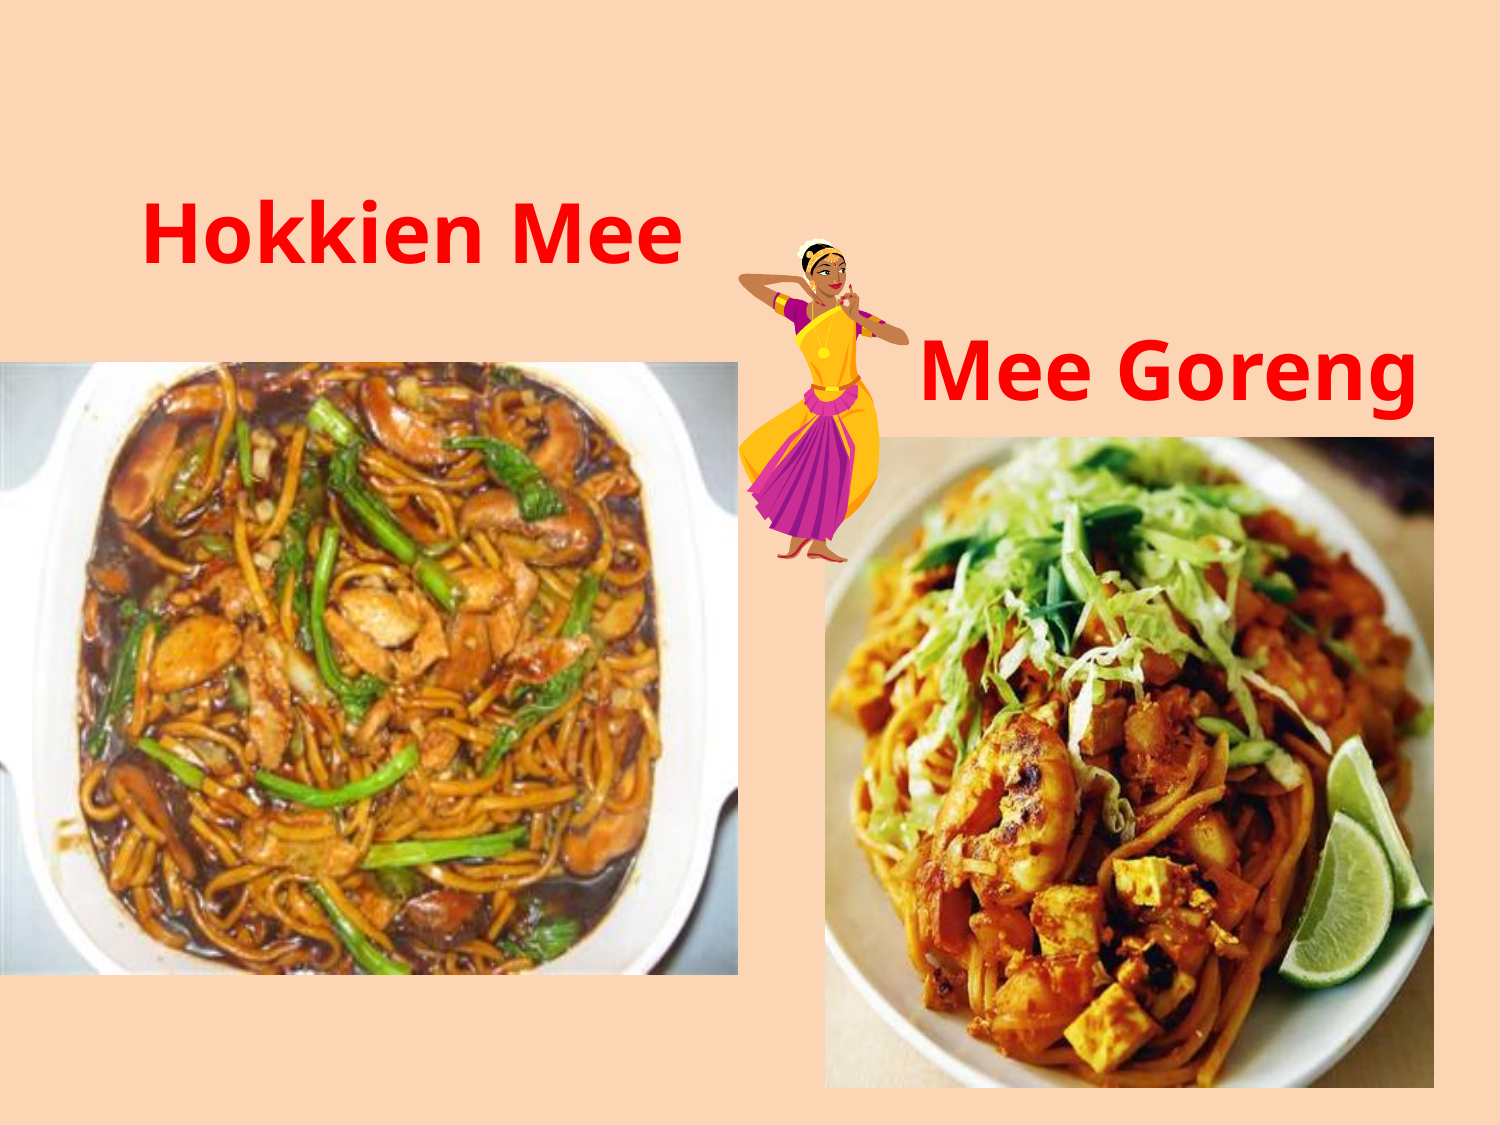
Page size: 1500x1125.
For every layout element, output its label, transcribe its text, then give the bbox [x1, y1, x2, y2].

list Mee Goreng [915, 312, 1500, 425]
picture [0, 237, 911, 976]
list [824, 437, 1434, 1088]
list Hokkien Mee [0, 99, 825, 288]
